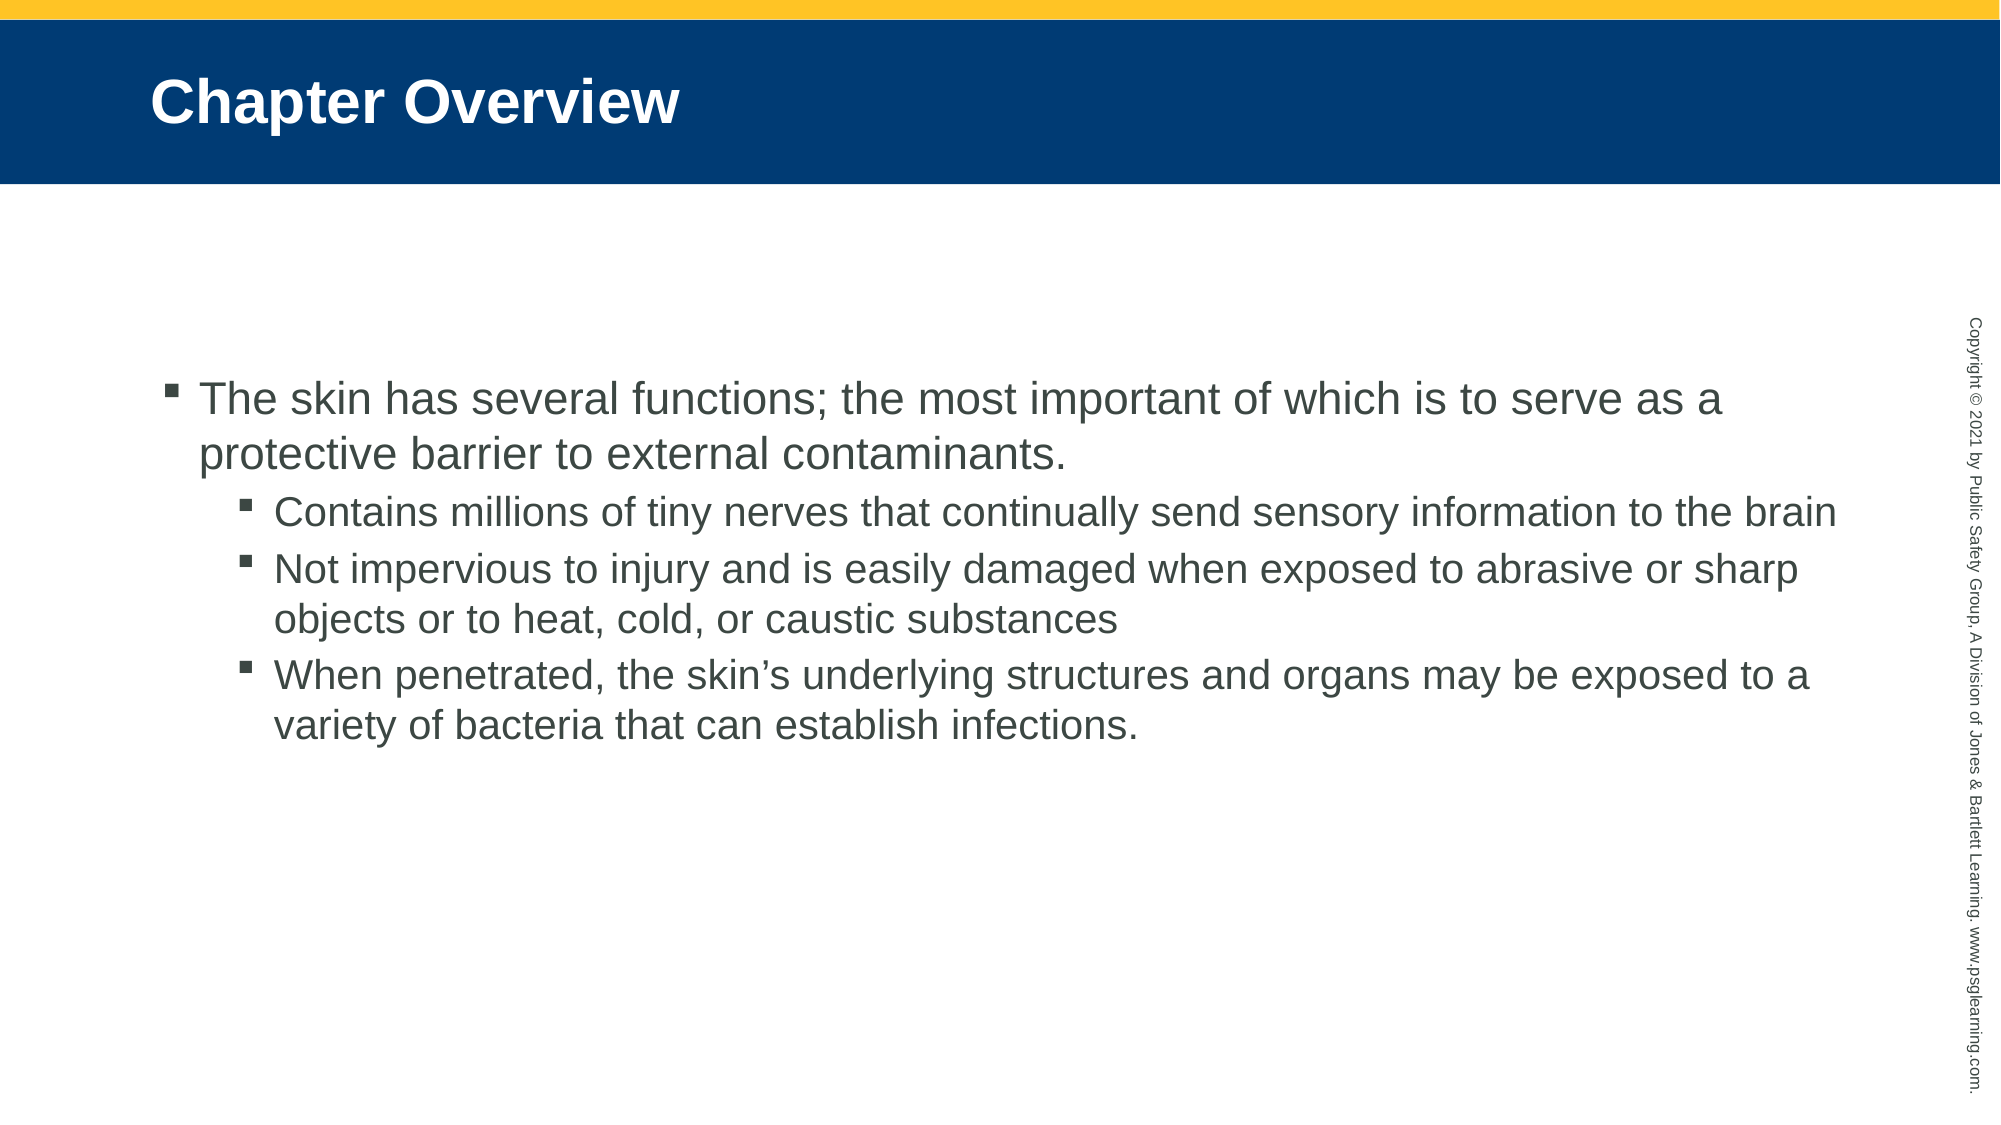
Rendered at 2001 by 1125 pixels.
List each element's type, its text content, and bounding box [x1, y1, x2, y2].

title Chapter Overview [0, 19, 2000, 185]
list The skin has several functions; the most important of which is to serve as a protective barrier to external contaminants. Contains millions of tiny nerves that continually send sensory information to the brain Not impervious to injury and is easily damaged when exposed to abrasive or sharp objects or to heat, cold, or caustic substances When penetrated, the skin’s underlying structures and organs may be exposed to a variety of bacteria that can establish infections. [146, 361, 1859, 1016]
